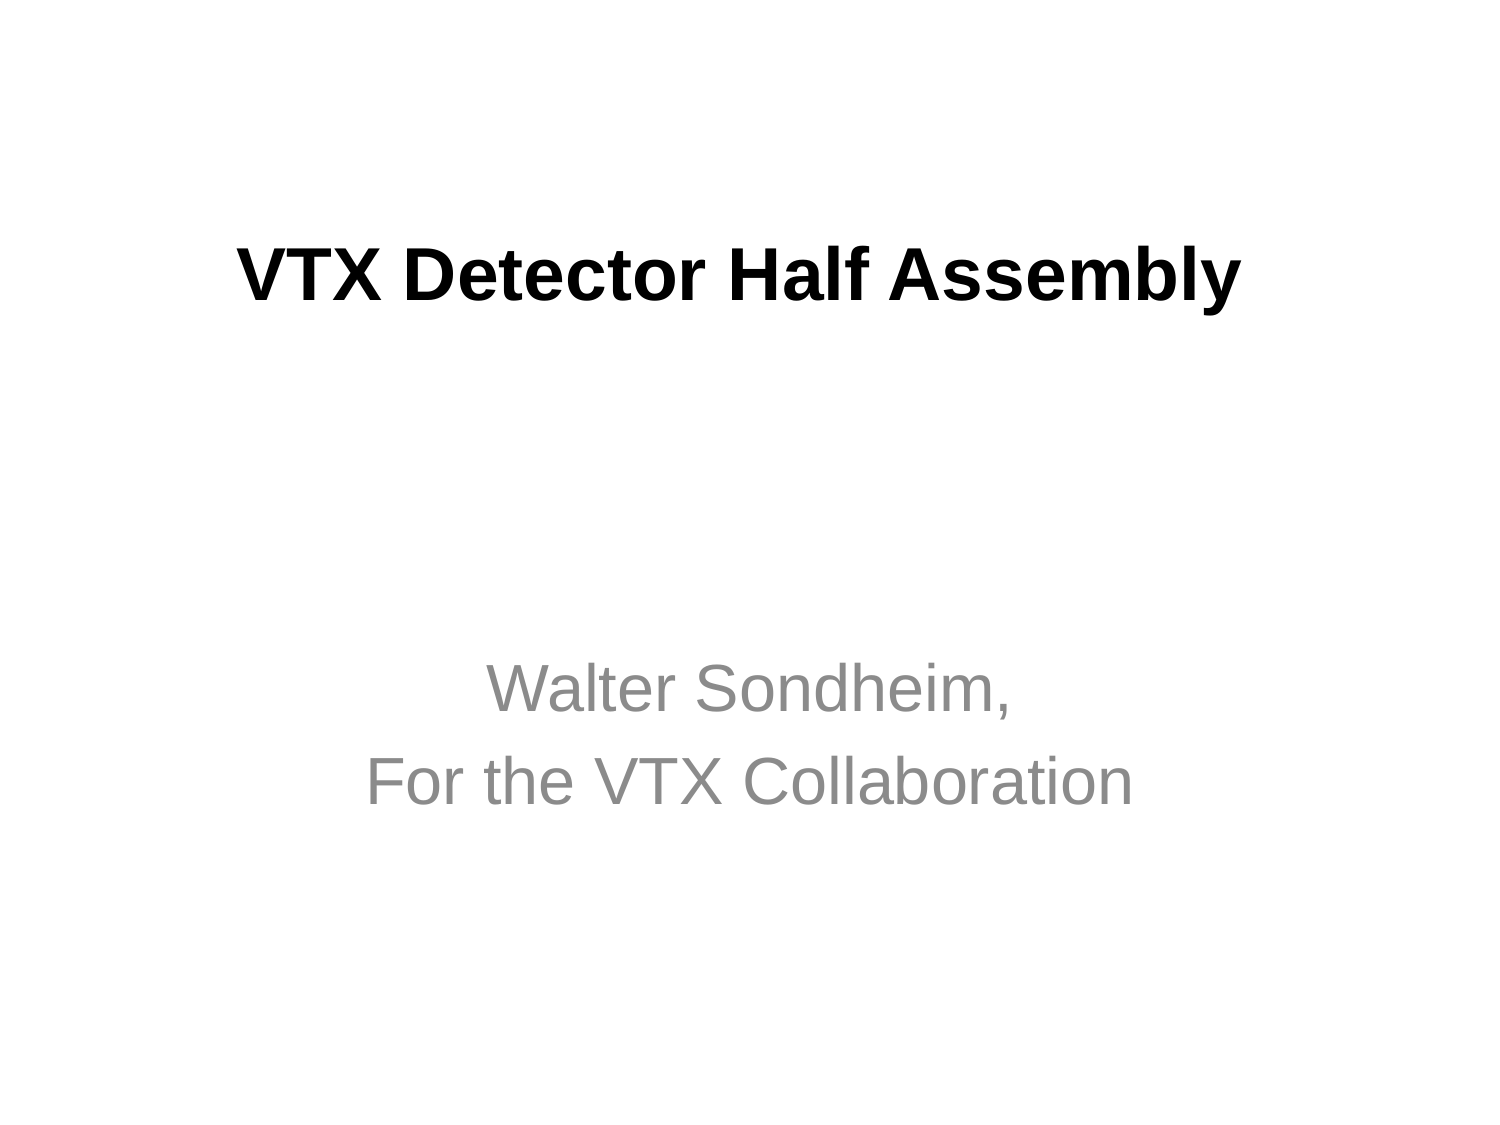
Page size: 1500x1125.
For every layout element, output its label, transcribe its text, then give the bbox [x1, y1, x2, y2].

subtitle Walter Sondheim, For the VTX Collaboration [225, 637, 1275, 925]
title VTX Detector Half Assembly [112, 149, 1388, 392]
